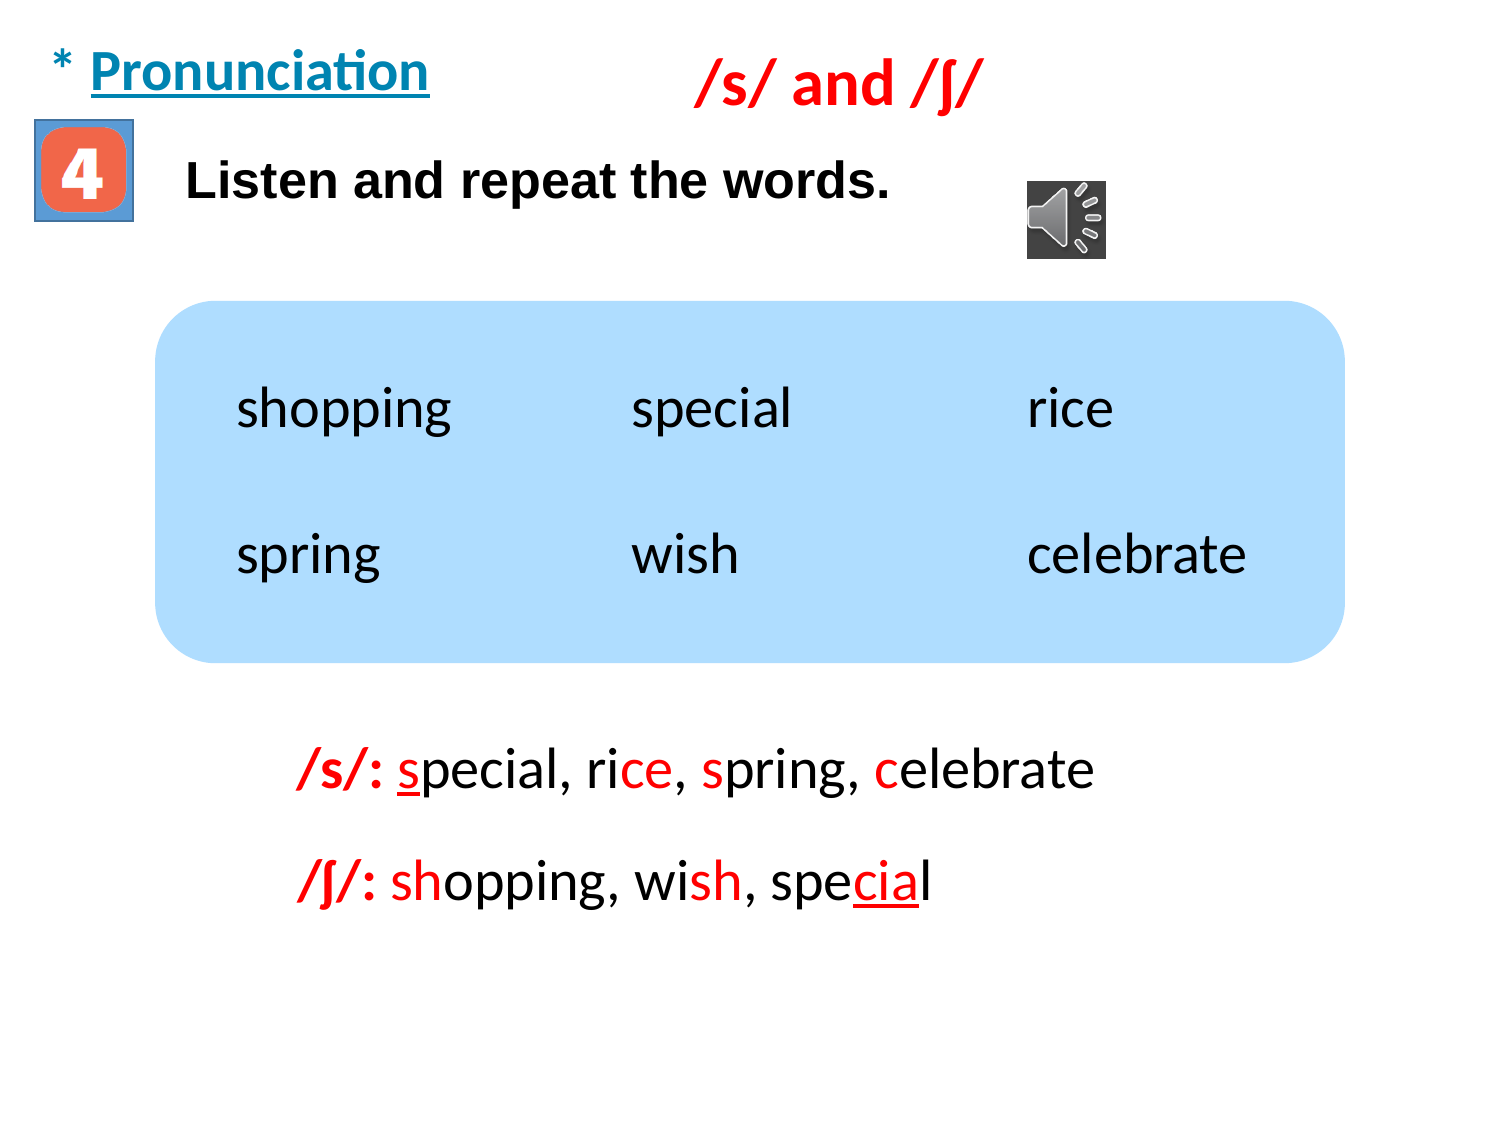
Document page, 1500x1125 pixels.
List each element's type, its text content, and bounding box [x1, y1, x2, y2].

text_box Listen and repeat the words. [170, 139, 1500, 217]
text_box /s/: special, rice, spring, celebrate [281, 722, 1219, 808]
text_box * Pronunciation [33, 24, 618, 110]
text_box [155, 300, 1345, 664]
text_box /s/ and /ʃ/ [504, 31, 1175, 126]
picture [35, 120, 133, 220]
text_box /ʃ/: shopping, wish, special [282, 834, 1064, 920]
picture [1026, 179, 1107, 260]
